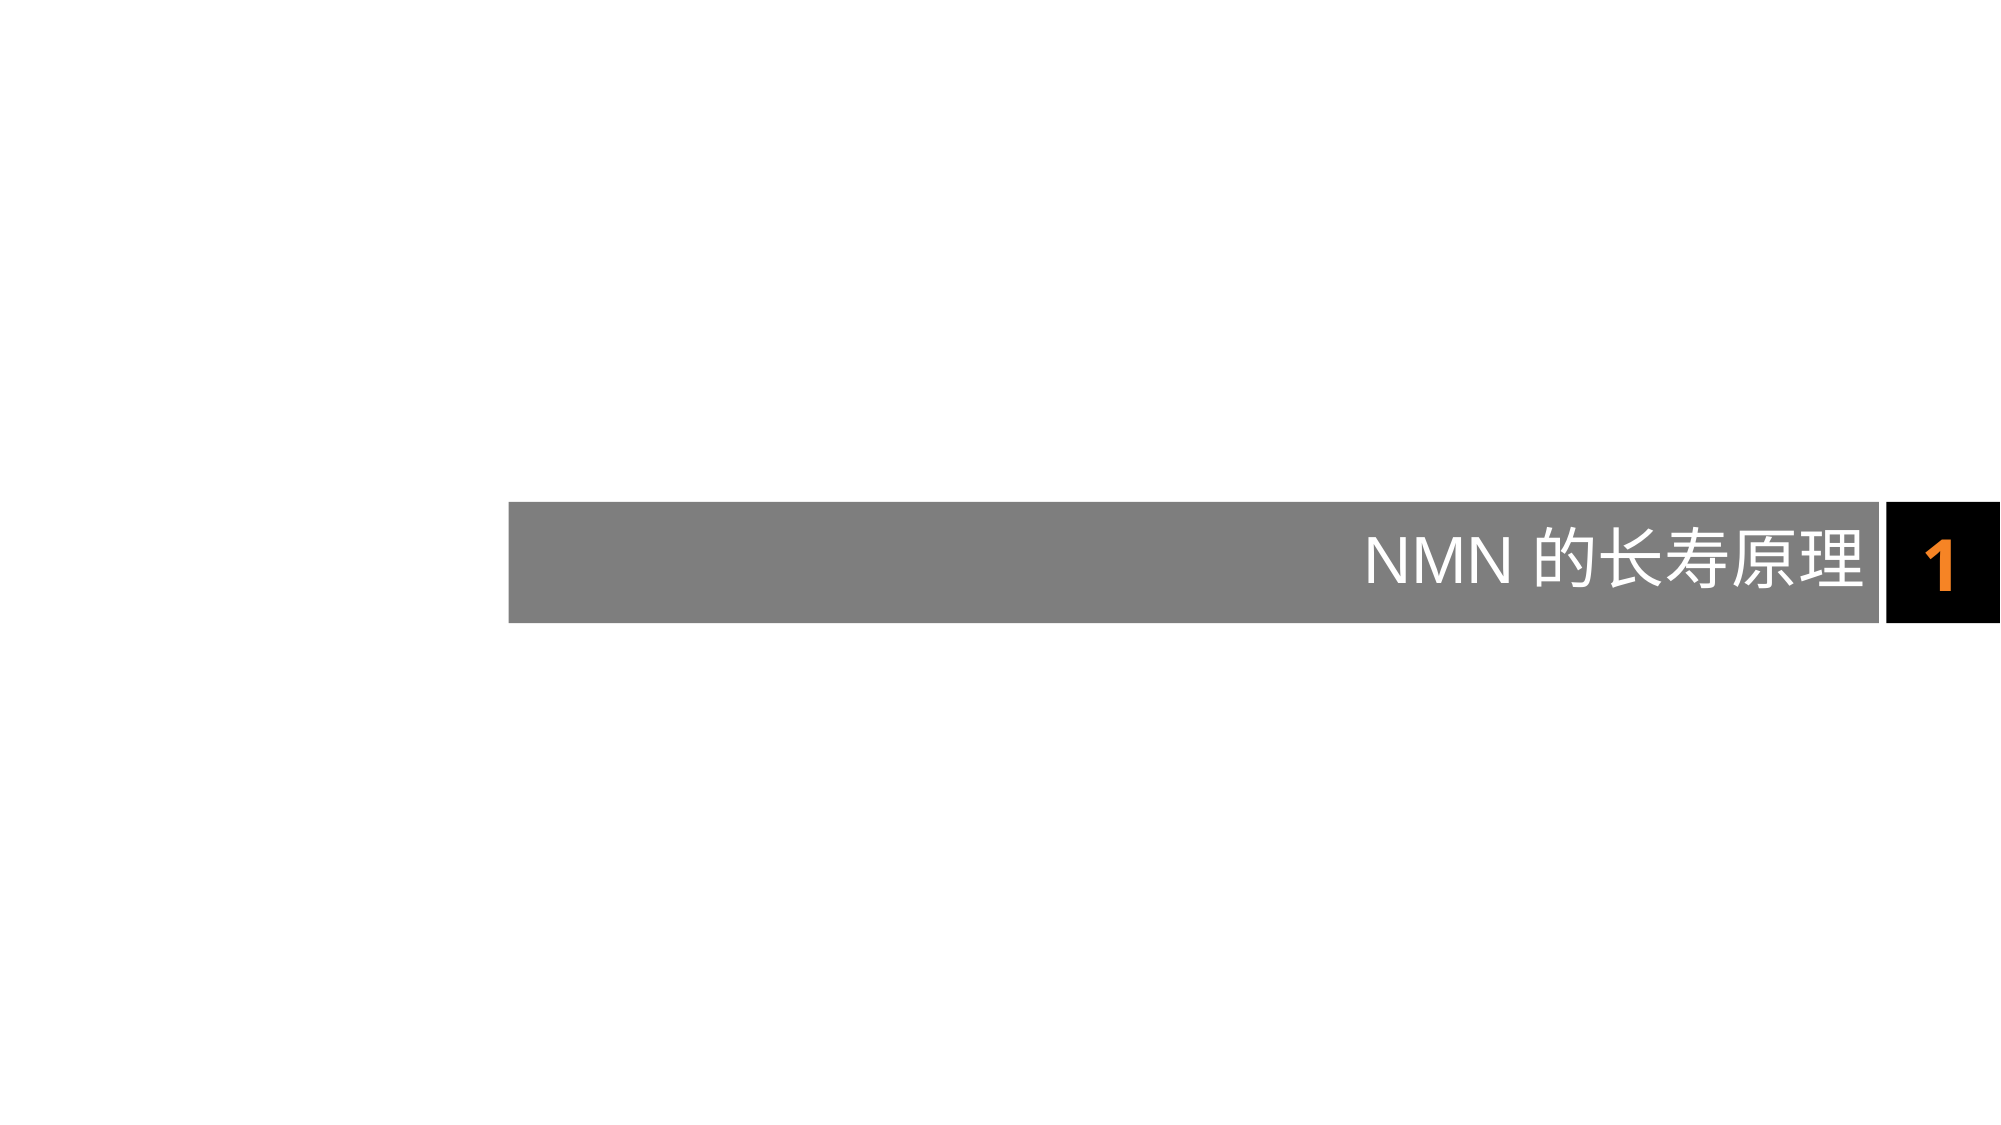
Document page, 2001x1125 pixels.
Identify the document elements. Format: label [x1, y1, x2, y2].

text_box [508, 501, 2000, 624]
